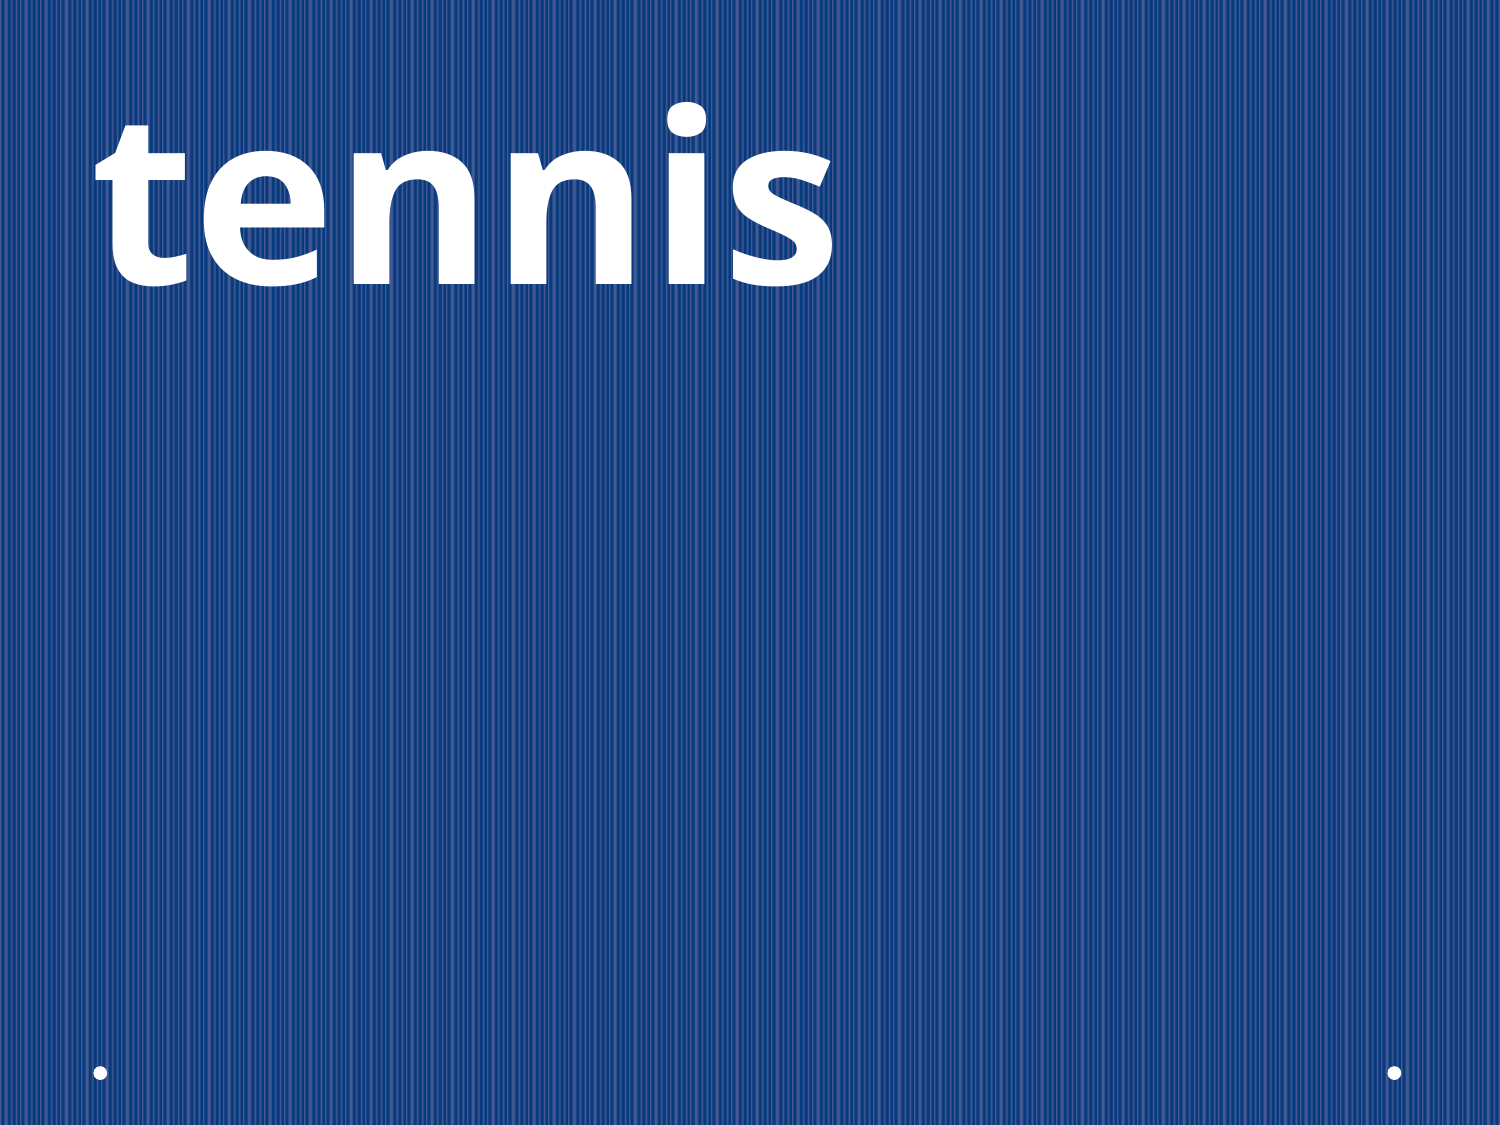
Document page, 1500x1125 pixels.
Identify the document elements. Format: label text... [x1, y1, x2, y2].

list tennis [75, 37, 1425, 1005]
